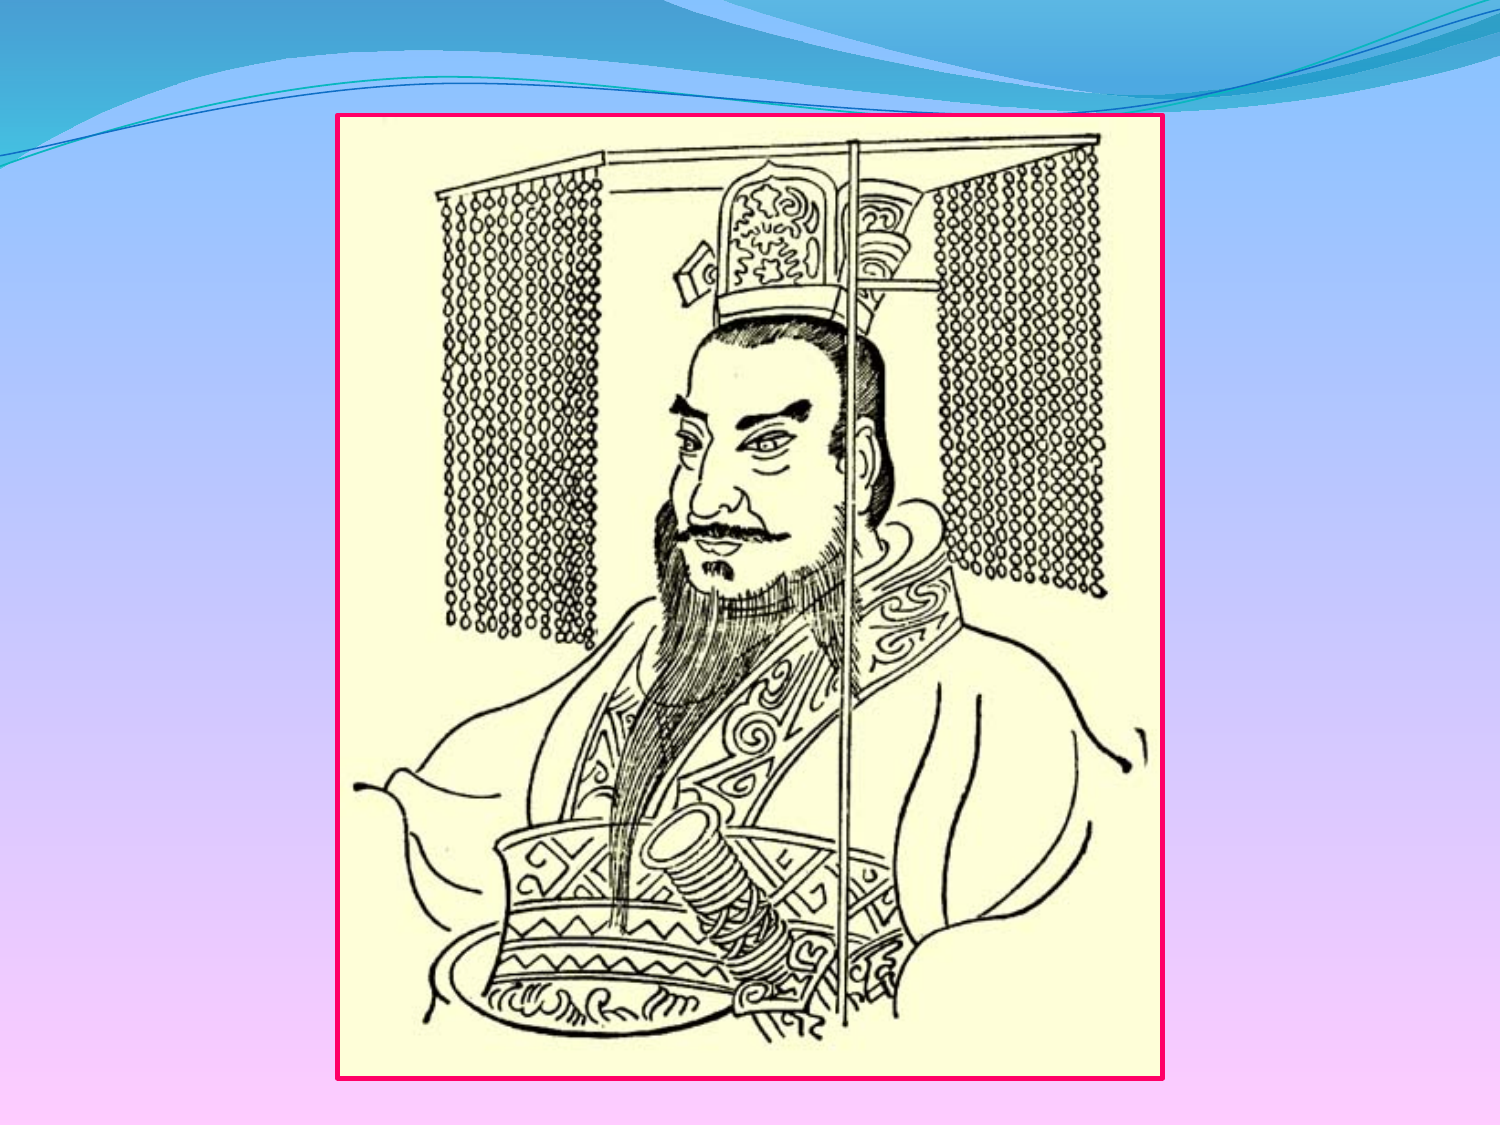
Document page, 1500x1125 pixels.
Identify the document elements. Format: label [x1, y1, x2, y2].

picture [339, 116, 1161, 1077]
